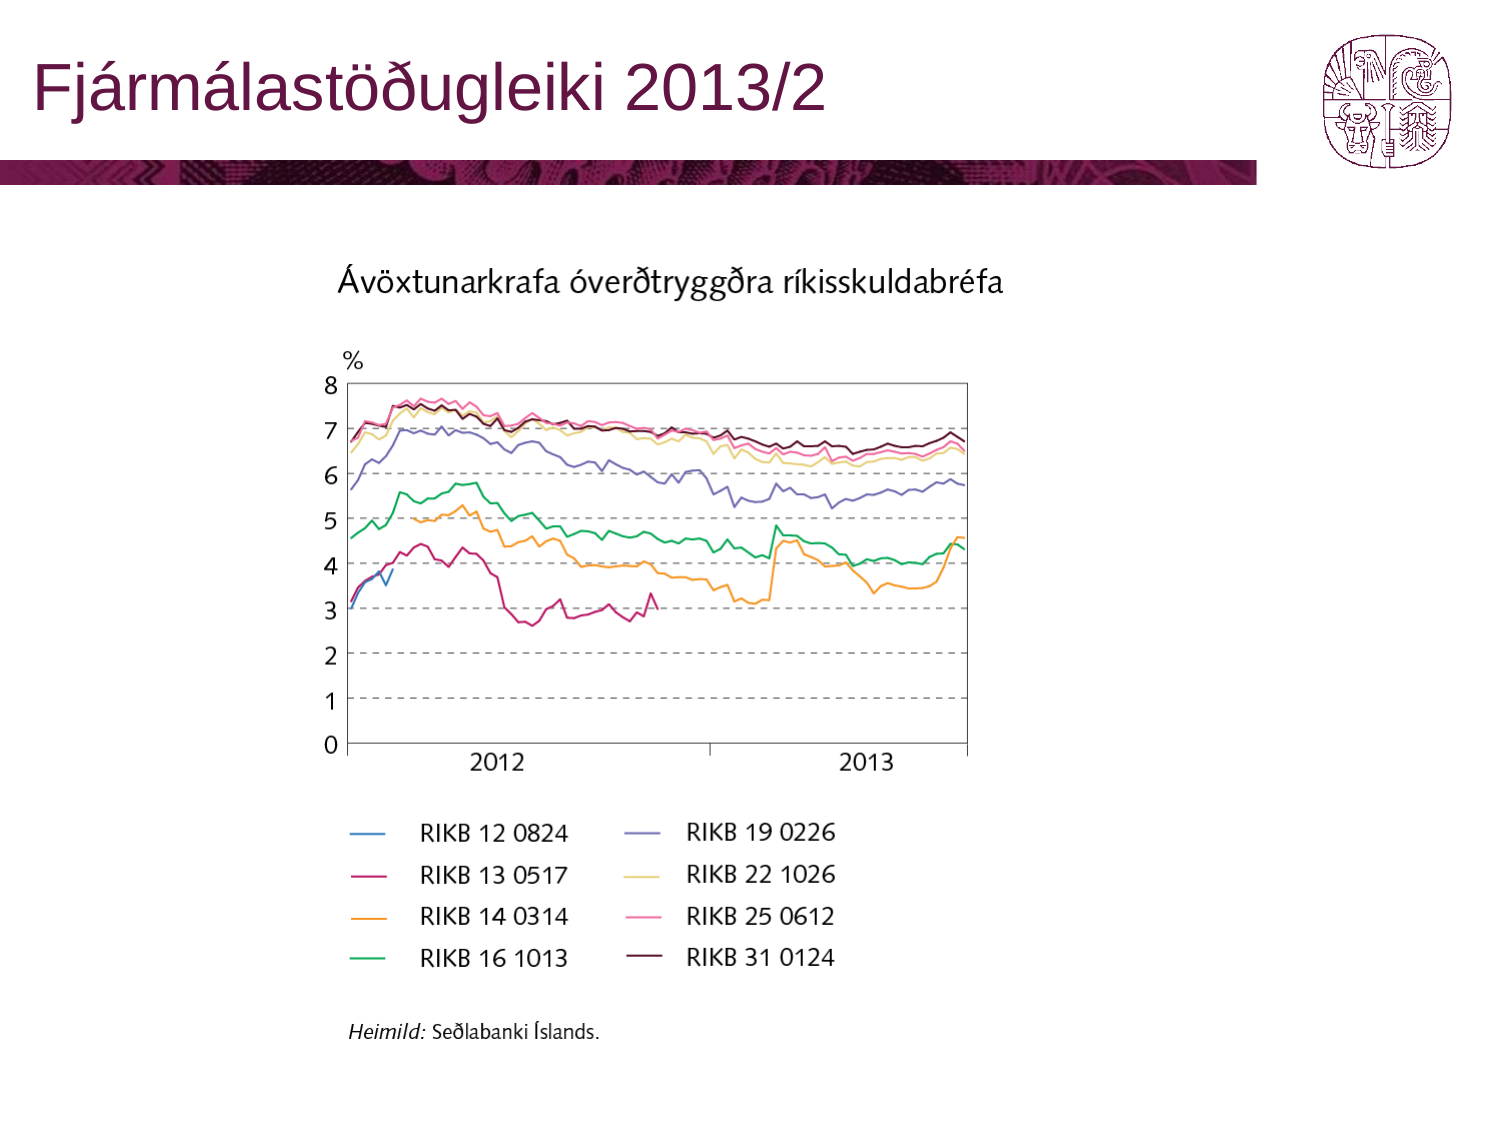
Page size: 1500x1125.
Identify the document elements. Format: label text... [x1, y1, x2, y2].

picture [1316, 31, 1456, 173]
picture [0, 160, 1258, 185]
title Fjármálastöðugleiki 2013/2 [17, 19, 1247, 149]
picture [324, 219, 1003, 1057]
